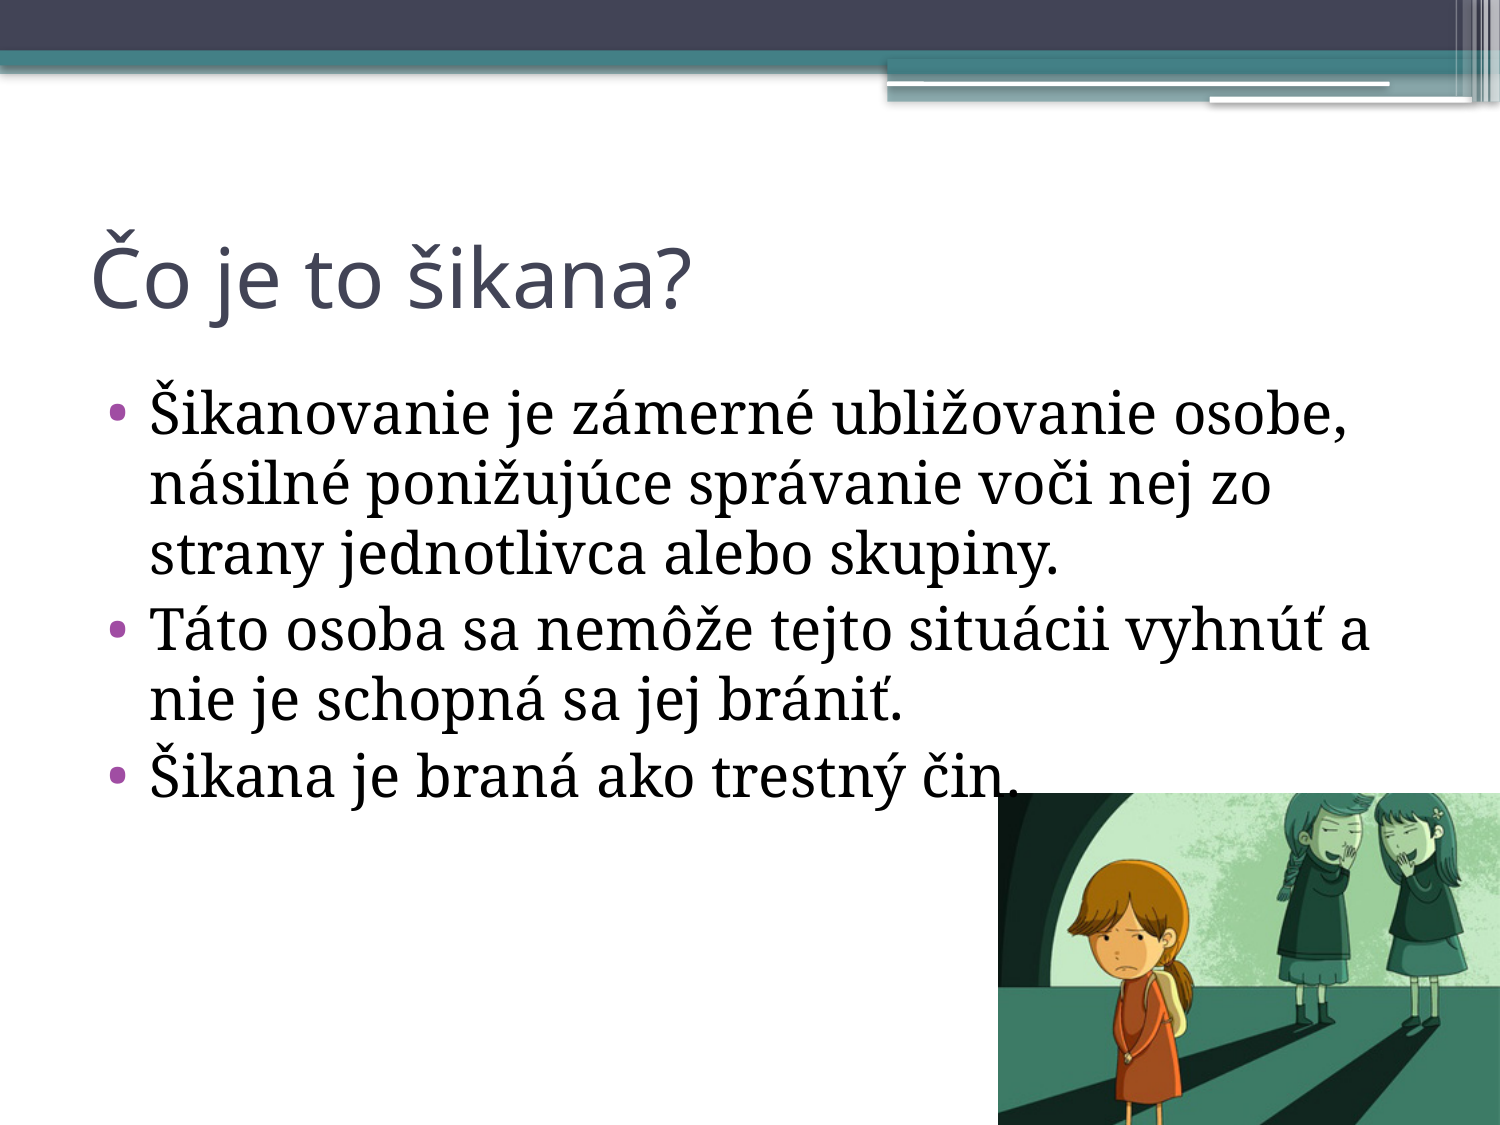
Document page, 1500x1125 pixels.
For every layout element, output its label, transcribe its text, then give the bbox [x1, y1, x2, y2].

list Šikanovanie je zámerné ubližovanie osobe, násilné ponižujúce správanie voči nej zo strany jednotlivca alebo skupiny. Táto osoba sa nemôže tejto situácii vyhnúť a nie je schopná sa jej brániť. Šikana je braná ako trestný čin. [75, 368, 1425, 1079]
title Čo je to šikana? [75, 187, 1425, 363]
picture [997, 793, 1500, 1125]
